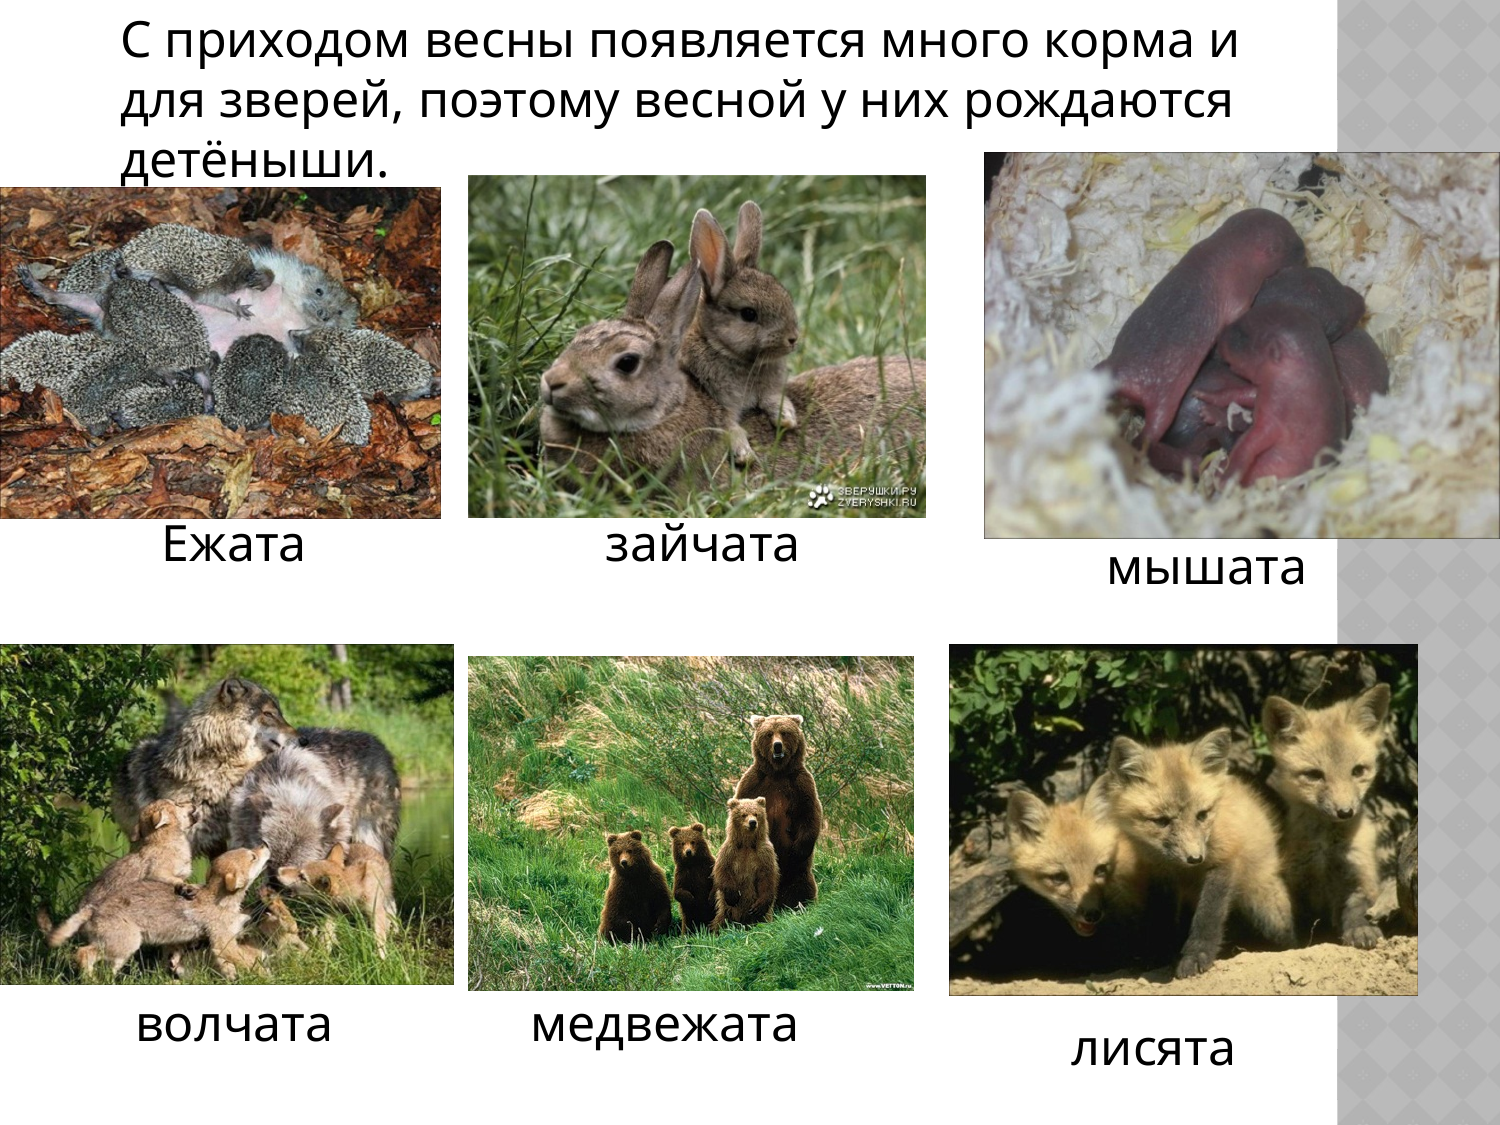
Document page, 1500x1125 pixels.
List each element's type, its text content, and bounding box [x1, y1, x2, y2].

text_box лисята [984, 1007, 1325, 1083]
picture [0, 644, 454, 985]
text_box волчата [58, 994, 411, 1060]
text_box С приходом весны появляется много корма и для зверей, поэтому весной у них рождаются детёныши. [105, 0, 1348, 195]
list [0, 186, 442, 519]
text_box мышата [1019, 551, 1395, 603]
picture [468, 655, 915, 991]
text_box медвежата [515, 1000, 856, 1060]
picture [468, 175, 927, 519]
text_box Ежата [46, 528, 422, 579]
picture [983, 151, 1500, 540]
picture [948, 644, 1419, 997]
text_box зайчата [527, 527, 879, 579]
